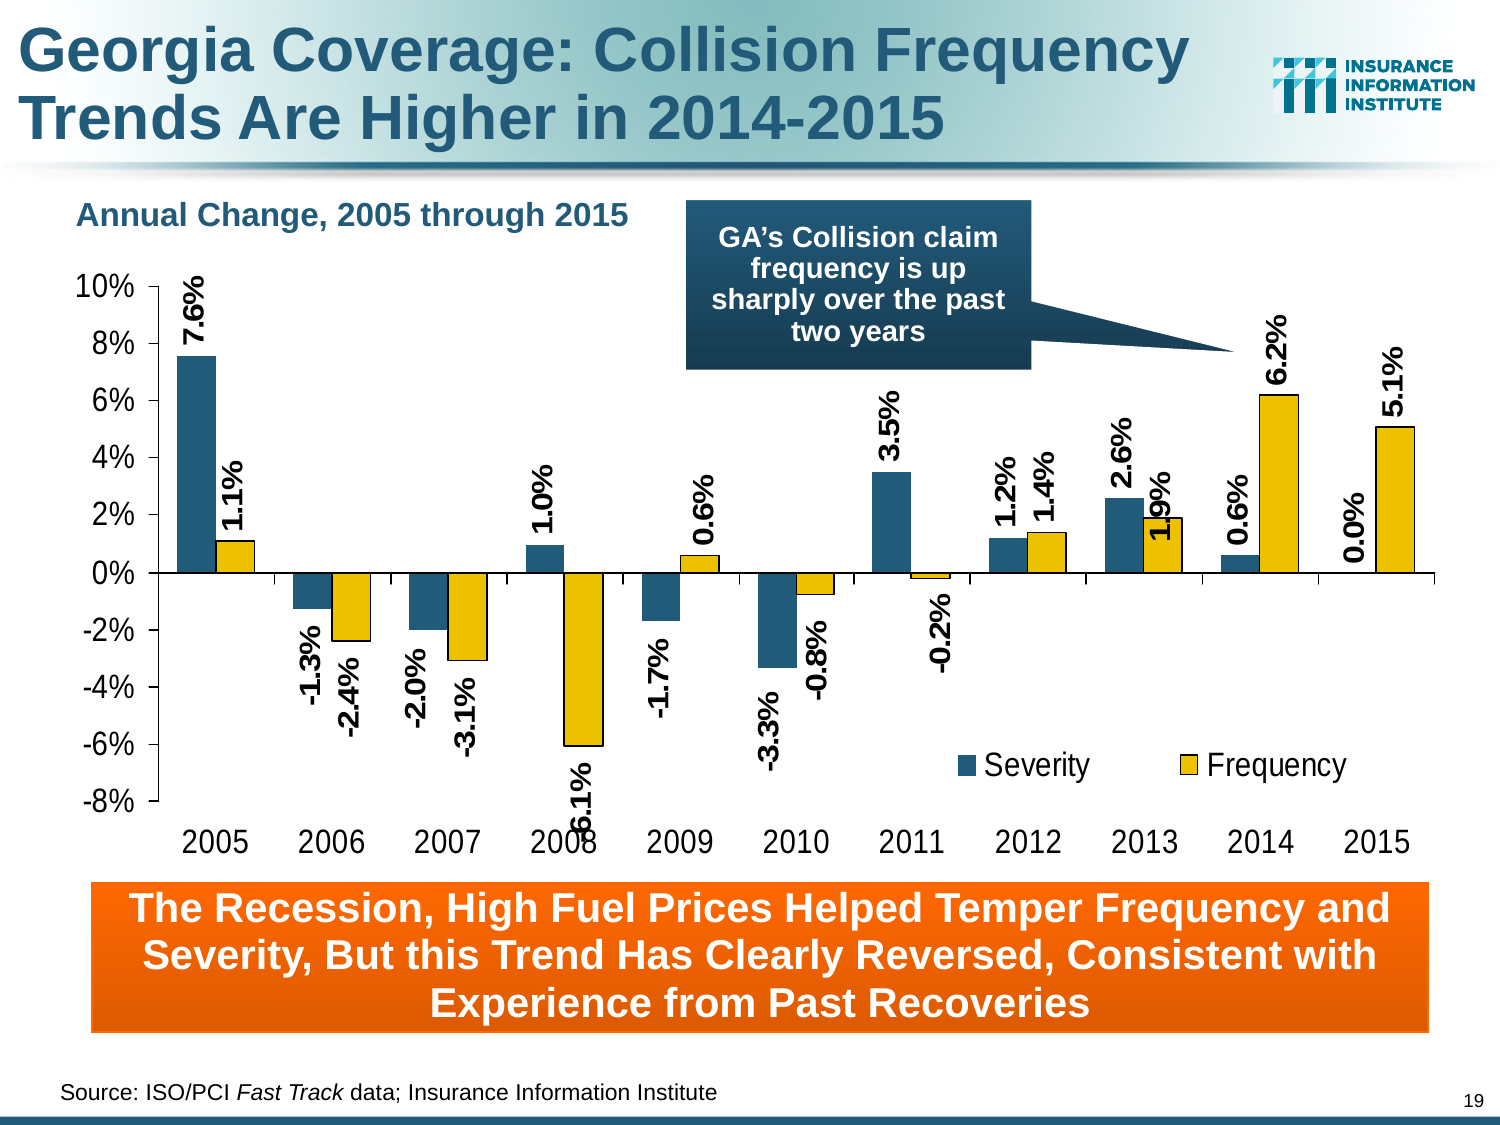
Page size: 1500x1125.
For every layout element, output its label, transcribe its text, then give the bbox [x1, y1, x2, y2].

picture [0, 0, 1500, 189]
slide_number 19 [1410, 1091, 1485, 1112]
text_box The Recession, High Fuel Prices Helped Temper Frequency and Severity, But this Trend Has Clearly Reversed, Consistent with Experience from Past Recoveries [92, 889, 1429, 1032]
title Georgia Coverage: Collision Frequency Trends Are Higher in 2014-2015 [10, 14, 1357, 156]
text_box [62, 174, 1482, 880]
text_box Source: ISO/PCI Fast Track data; Insurance Information Institute [0, 1048, 1198, 1125]
